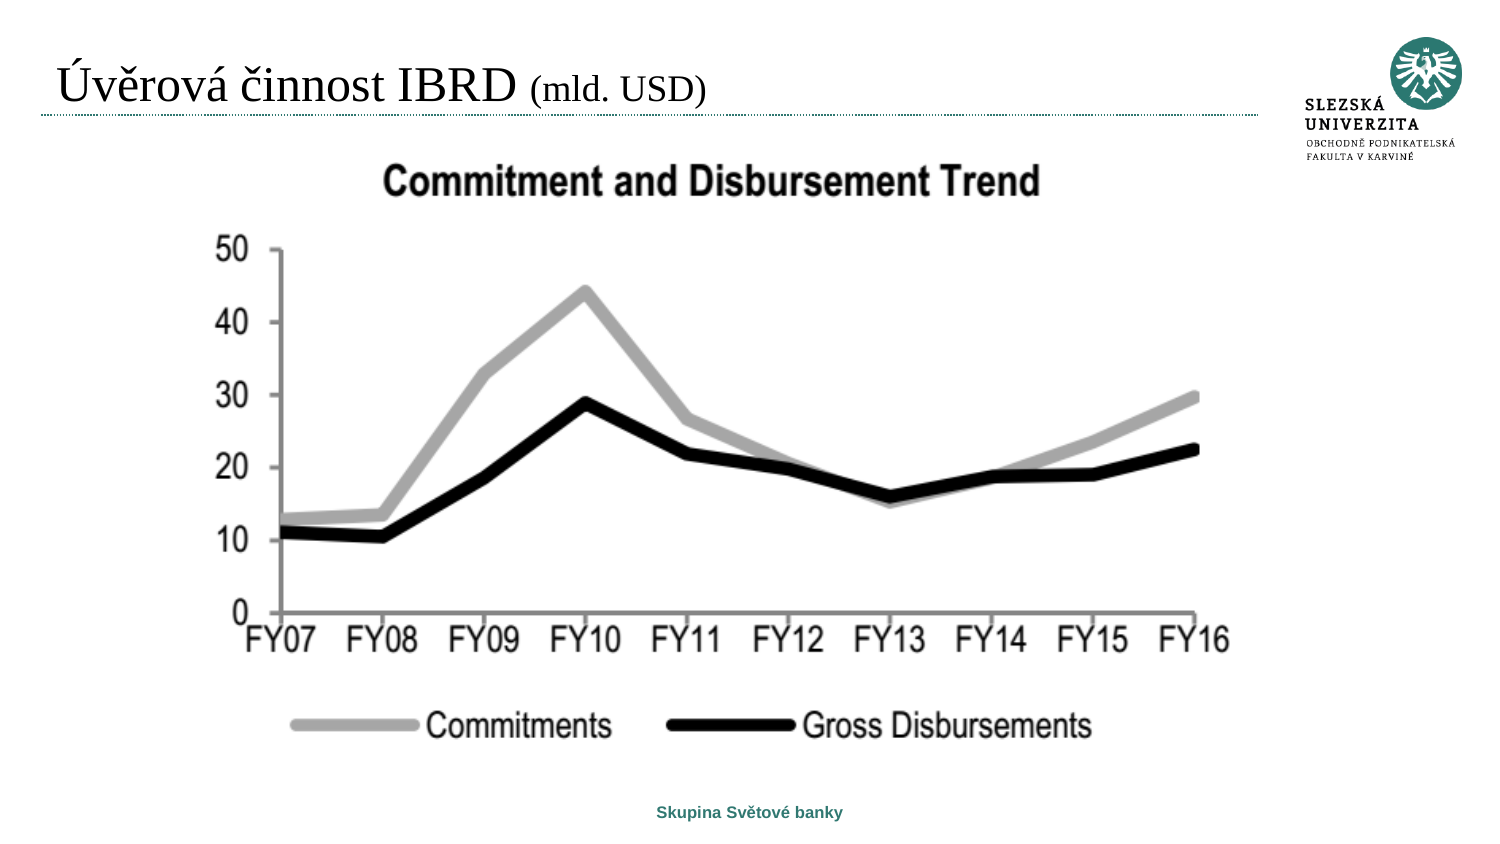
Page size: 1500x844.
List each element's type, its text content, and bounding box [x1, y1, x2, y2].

picture [170, 149, 1250, 765]
picture [1305, 37, 1462, 160]
title Úvěrová činnost IBRD (mld. USD) [41, 43, 1258, 116]
